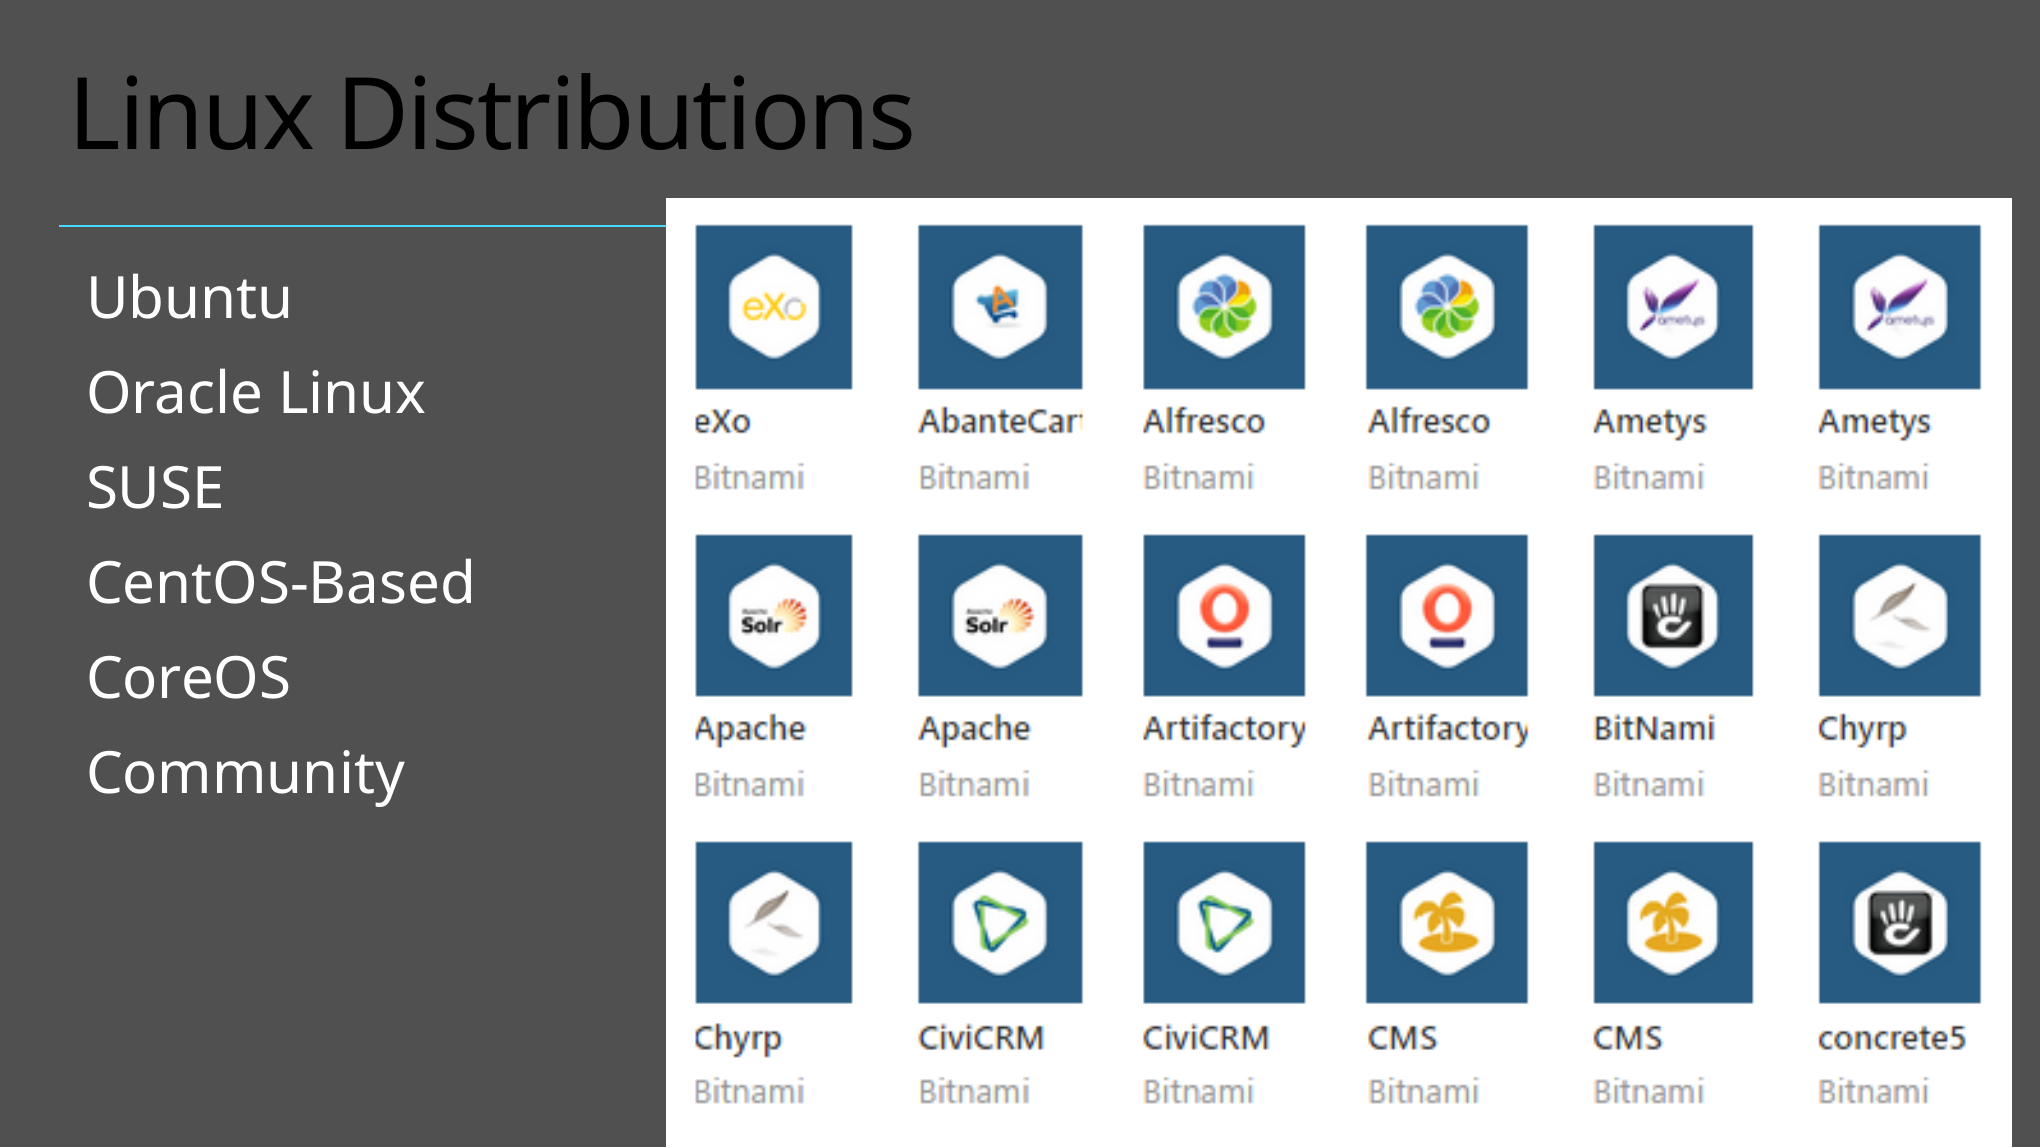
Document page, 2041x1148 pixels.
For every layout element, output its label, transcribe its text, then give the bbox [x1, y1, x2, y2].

text_box Ubuntu Oracle Linux SUSE CentOS-Based CoreOS Community [62, 245, 666, 821]
picture [666, 198, 2012, 1148]
title Linux Distributions [45, 48, 1996, 199]
